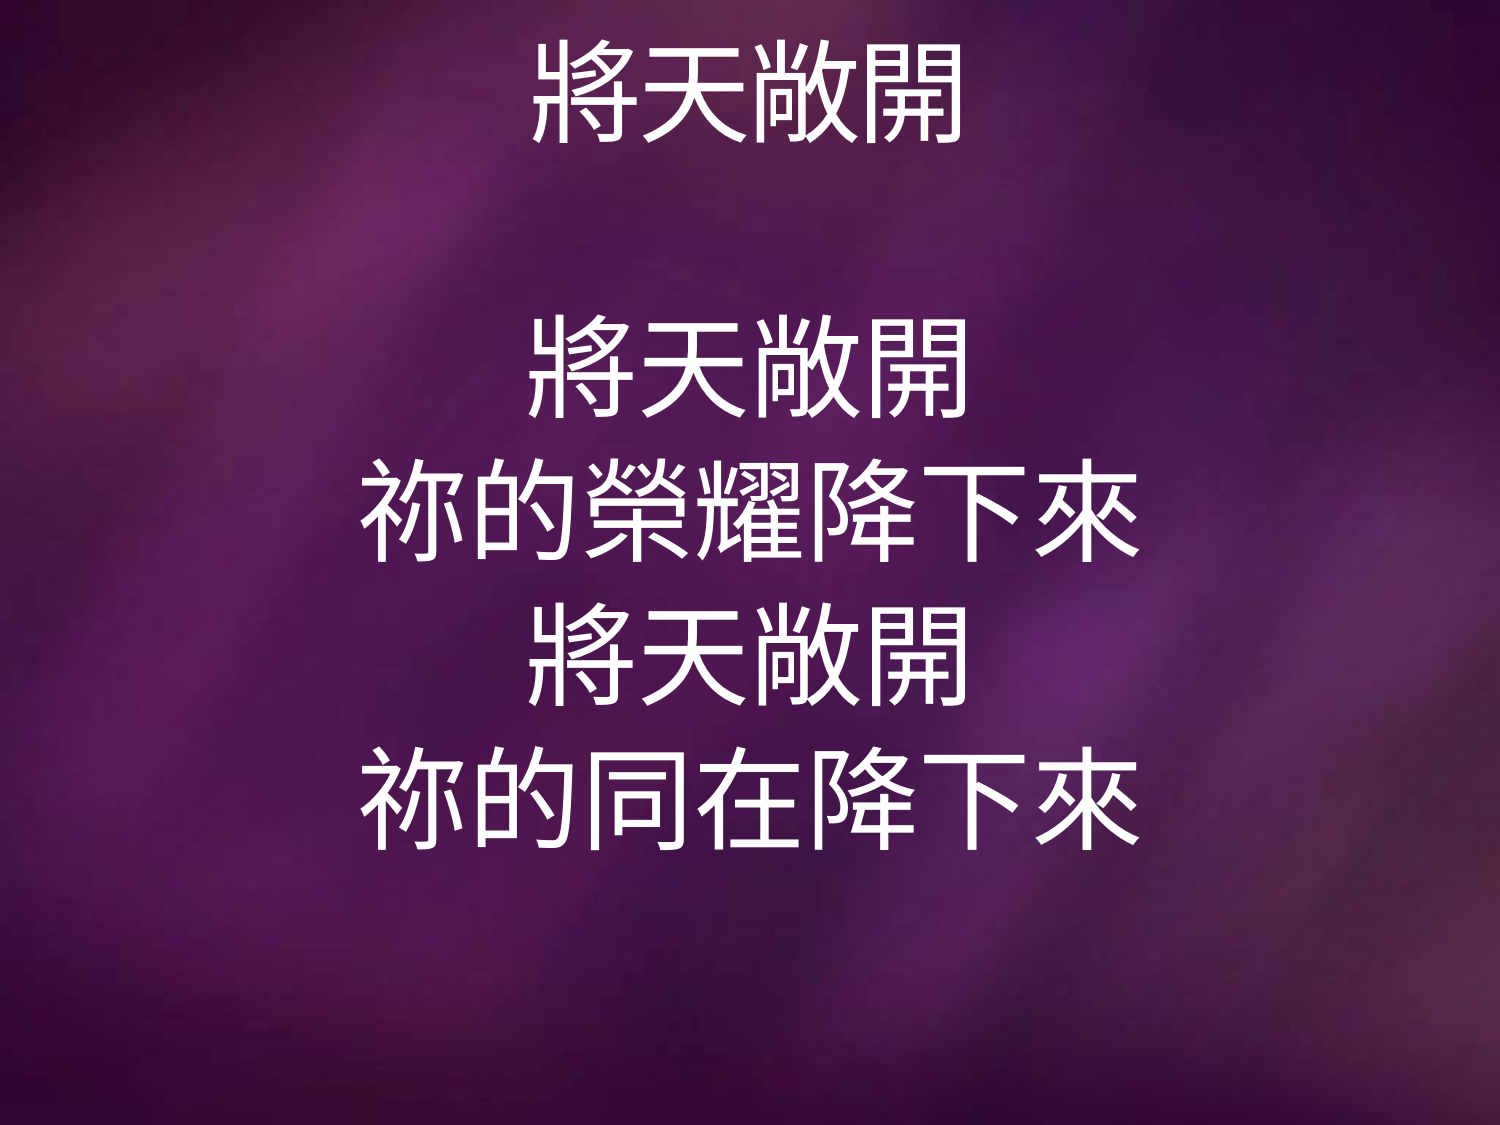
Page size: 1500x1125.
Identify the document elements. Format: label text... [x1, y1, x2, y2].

list 將天敞開 祢的榮耀降下來 將天敞開 祢的同在降下來 [62, 312, 1438, 886]
picture [0, 0, 1500, 1125]
title 將天敞開 [62, 37, 1438, 161]
